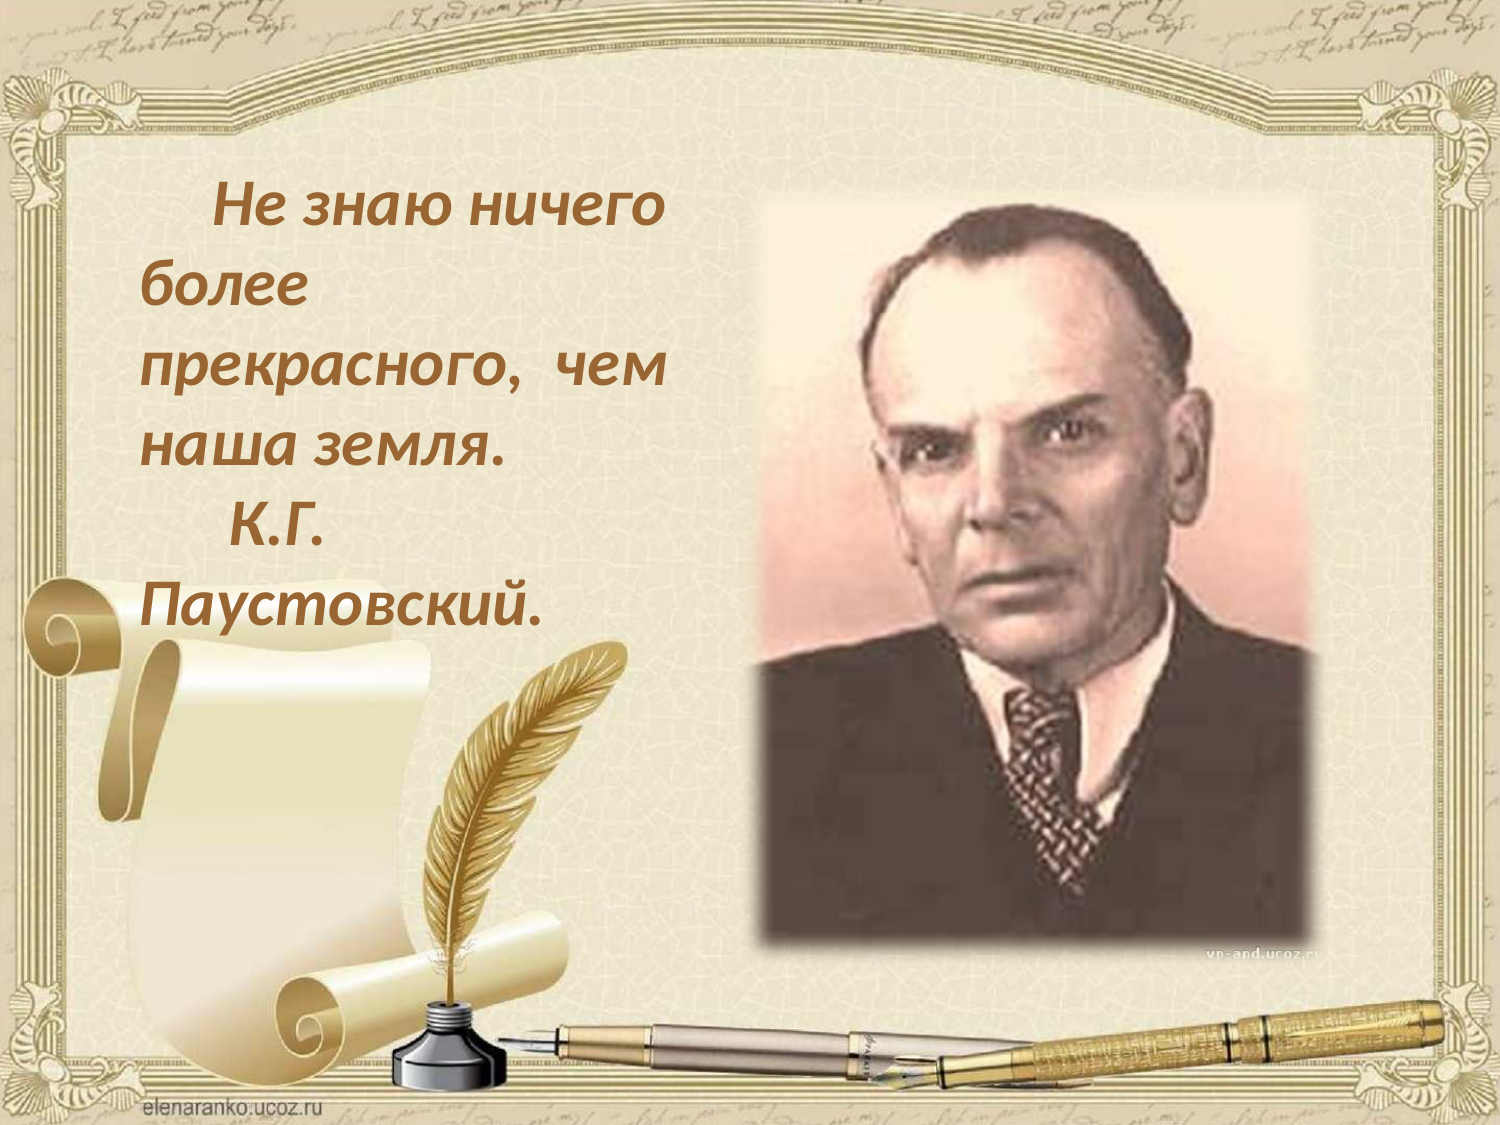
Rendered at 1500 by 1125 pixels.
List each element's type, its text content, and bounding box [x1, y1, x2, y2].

text_box Не знаю ничего более прекрасного, чем наша земля. К.Г. Паустовский. [123, 151, 703, 647]
picture [0, 0, 1500, 1125]
